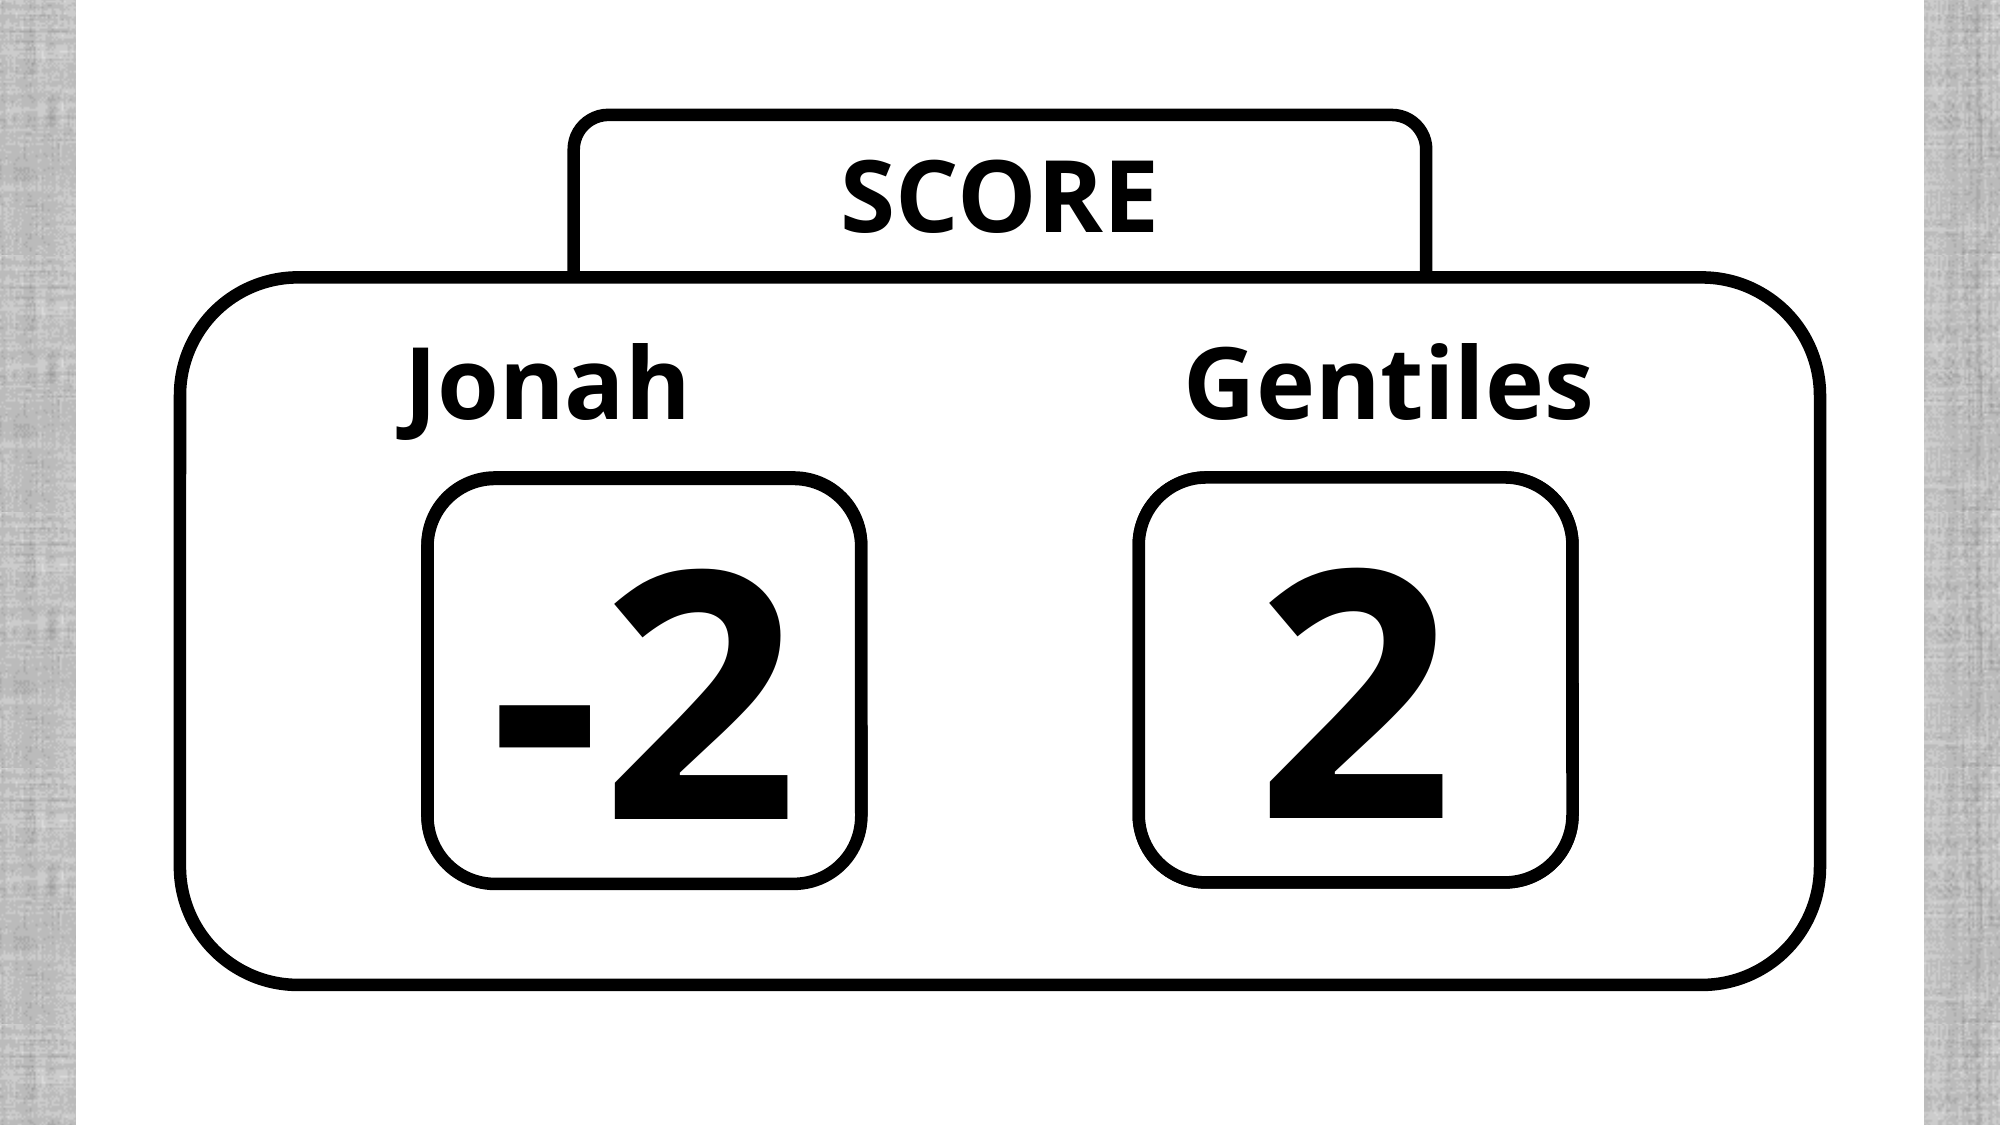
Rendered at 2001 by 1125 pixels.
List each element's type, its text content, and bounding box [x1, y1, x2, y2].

text_box SCORE [572, 113, 1428, 276]
text_box -2 [426, 477, 863, 885]
text_box Jonah Gentiles [178, 276, 1822, 986]
picture [1924, 0, 2000, 1125]
text_box 2 [1137, 476, 1574, 884]
picture [0, 0, 76, 1125]
